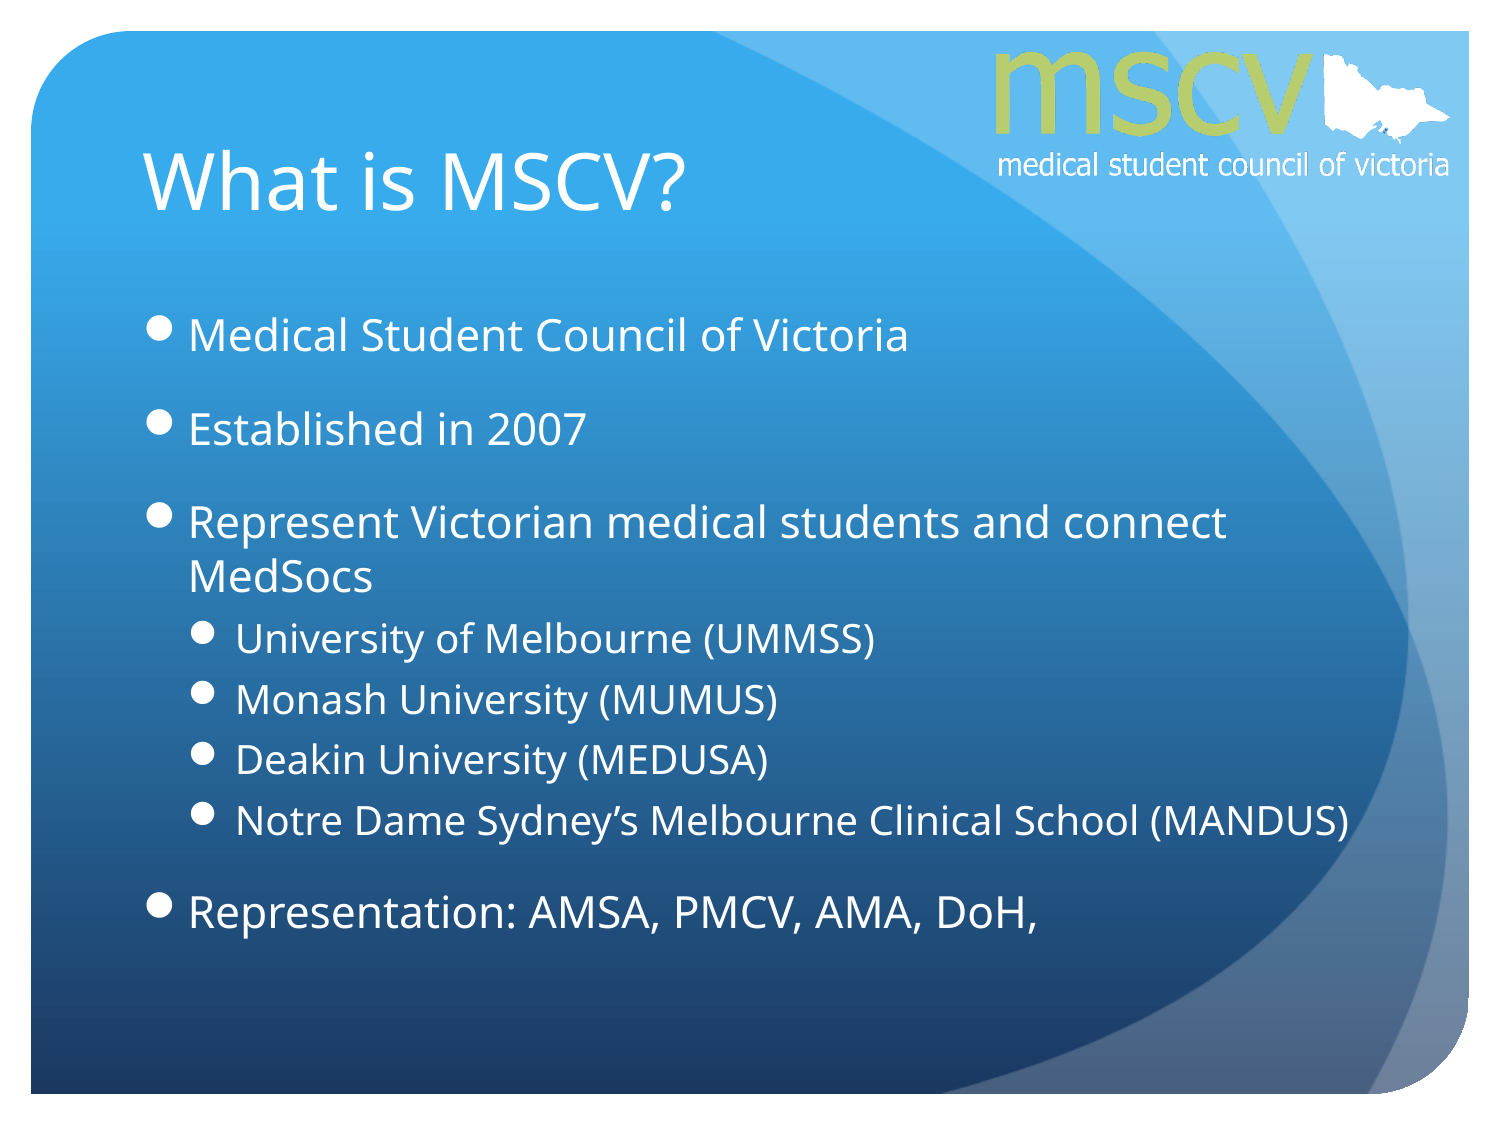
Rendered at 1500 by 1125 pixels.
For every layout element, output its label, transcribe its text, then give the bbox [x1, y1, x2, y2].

title What is MSCV? [127, 62, 963, 234]
picture [24, 7, 1473, 1094]
list Medical Student Council of Victoria Established in 2007 Represent Victorian medical students and connect MedSocs University of Melbourne (UMMSS) Monash University (MUMUS) Deakin University (MEDUSA) Notre Dame Sydney’s Melbourne Clinical School (MANDUS) Representation: AMSA, PMCV, AMA, DoH, [127, 299, 1372, 991]
